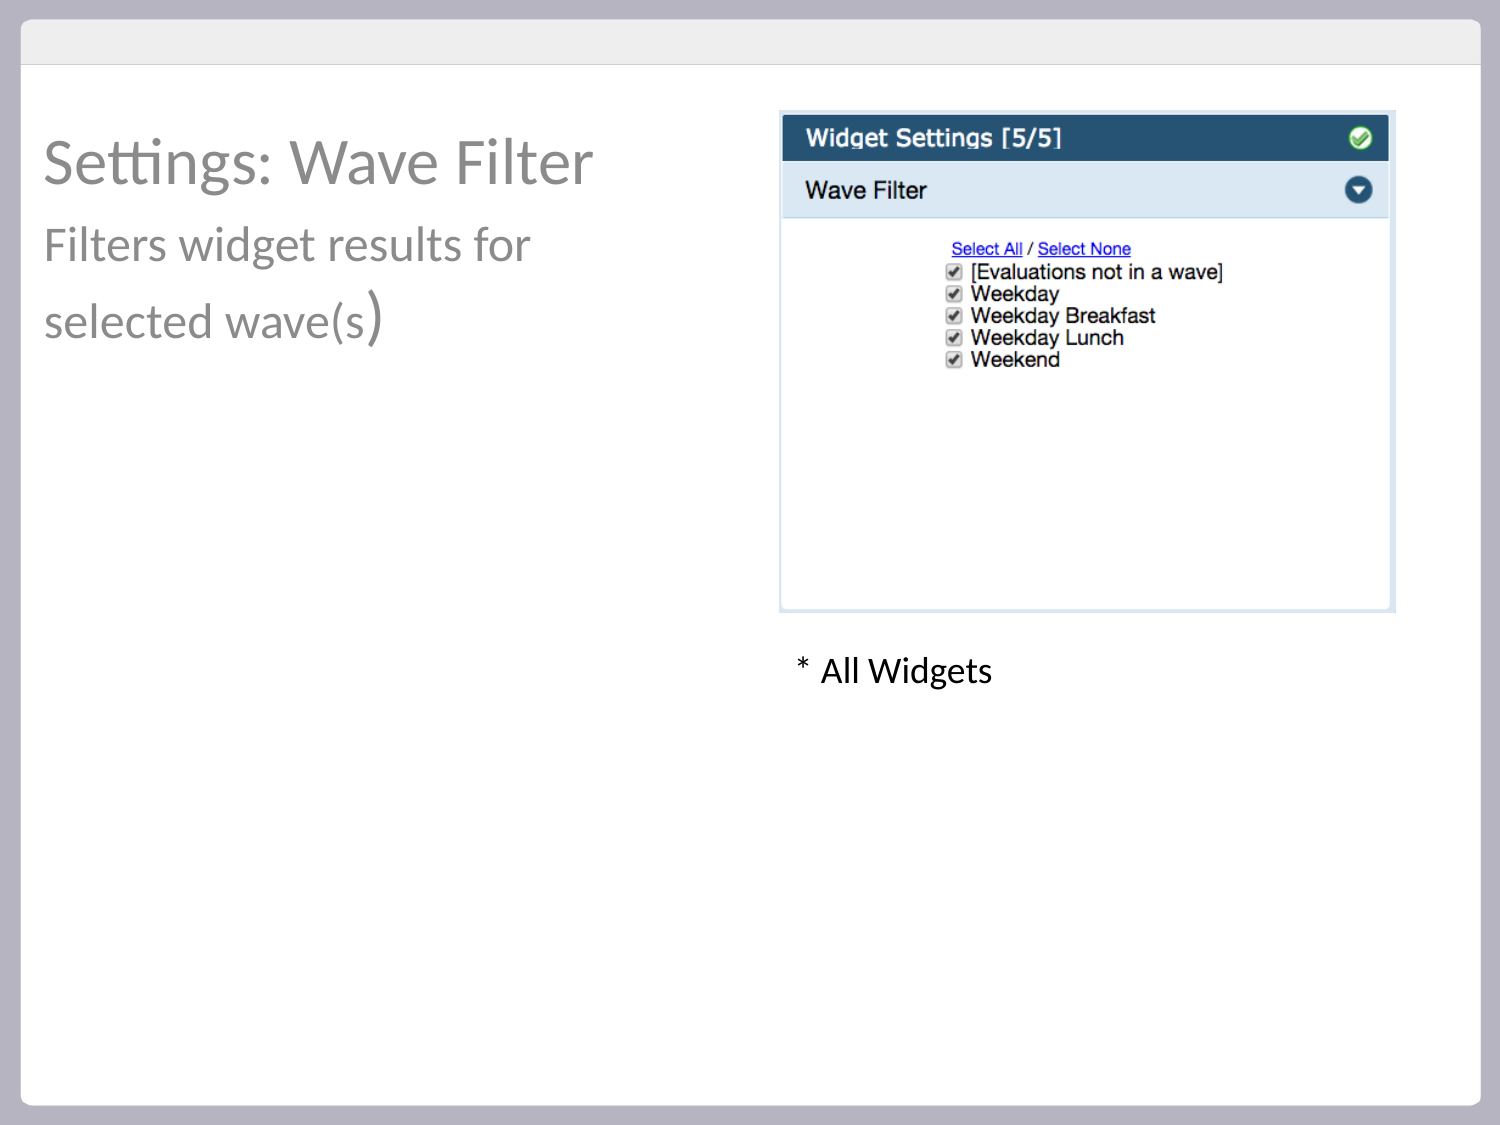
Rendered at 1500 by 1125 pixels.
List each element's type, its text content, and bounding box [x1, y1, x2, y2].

text_box * All Widgets [779, 638, 1423, 699]
subtitle Settings: Wave Filter Filters widget results for selected wave(s) [28, 110, 653, 669]
picture [0, 0, 1500, 1125]
